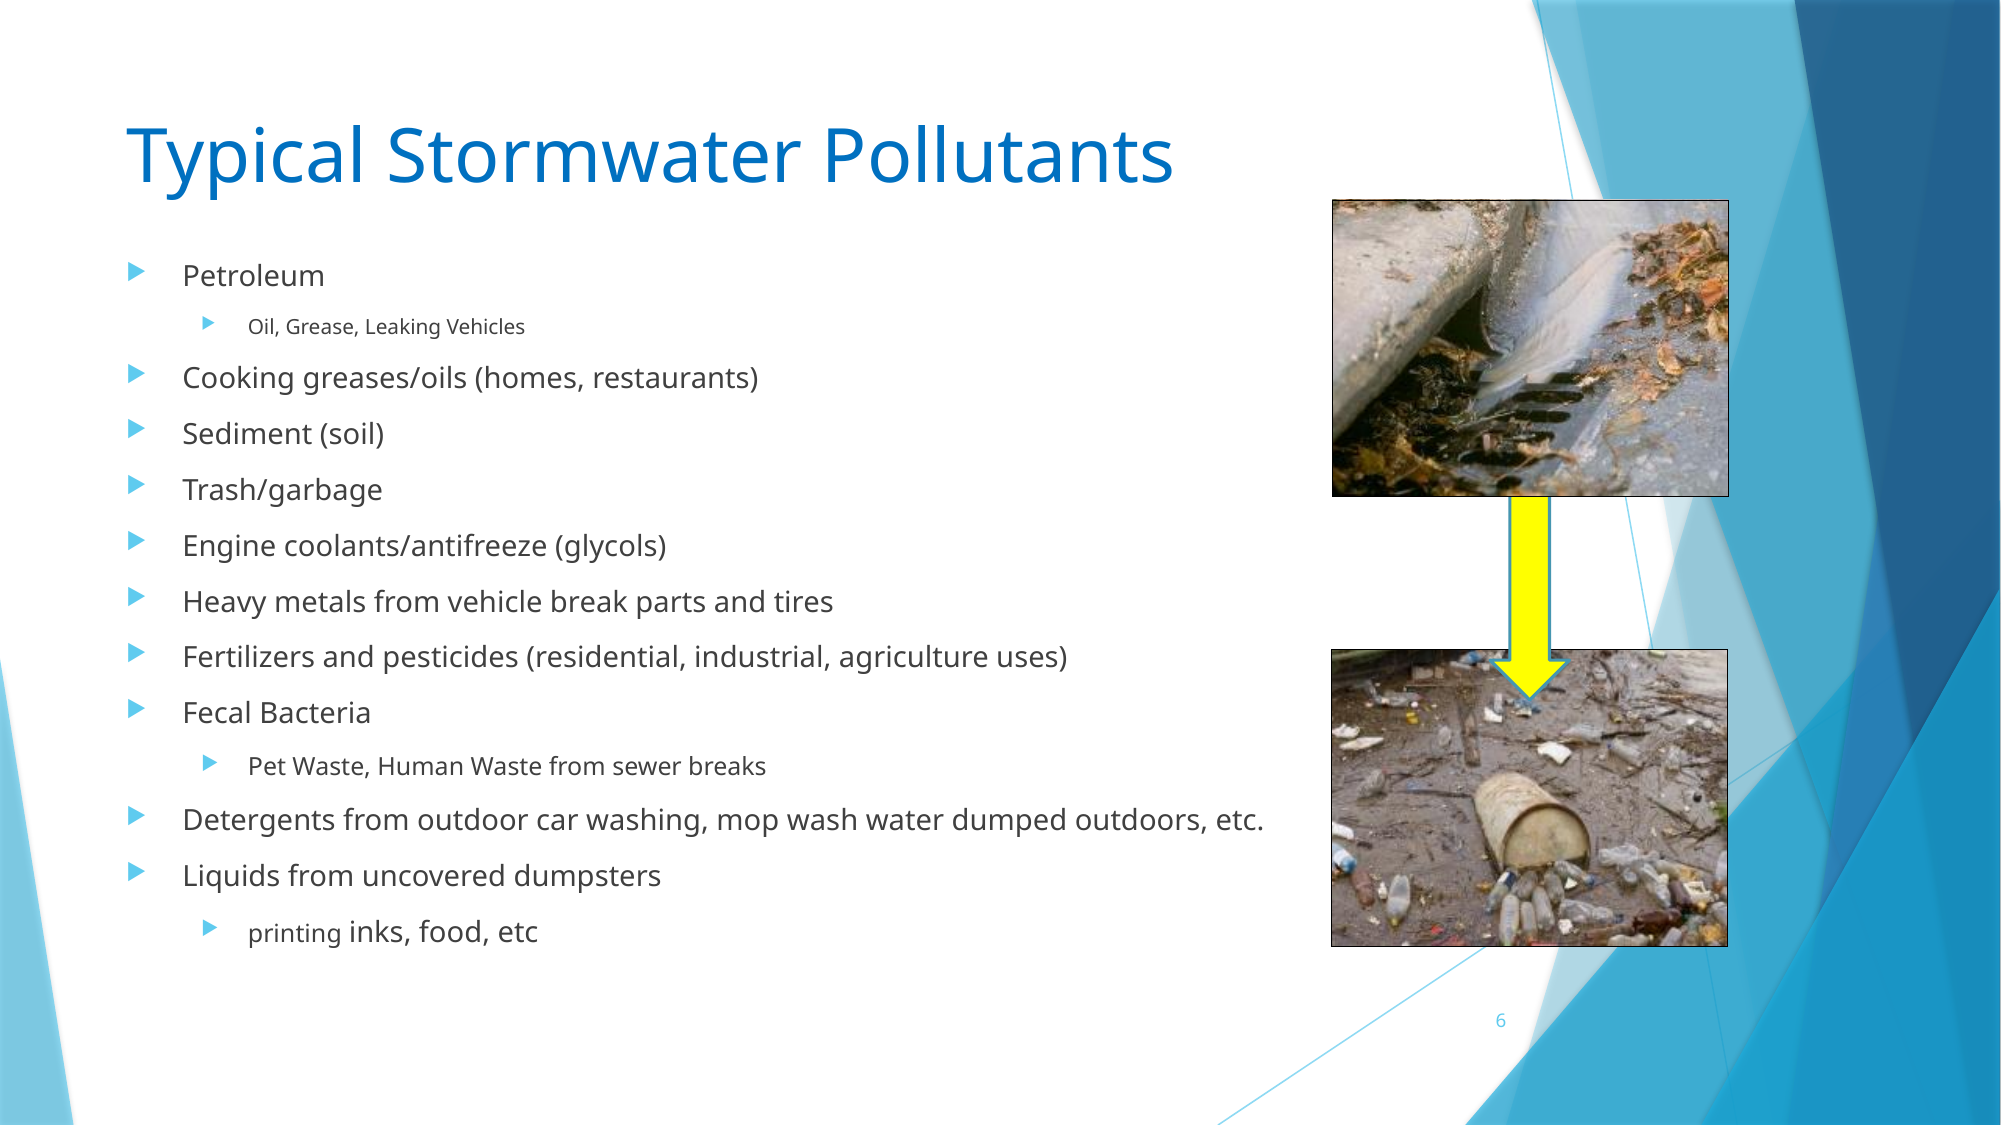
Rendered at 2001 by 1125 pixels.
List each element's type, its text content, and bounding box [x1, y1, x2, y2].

list Petroleum Oil, Grease, Leaking Vehicles Cooking greases/oils (homes, restaurants) Sediment (soil) Trash/garbage Engine coolants/antifreeze (glycols) Heavy metals from vehicle break parts and tires Fertilizers and pesticides (residential, industrial, agriculture uses) Fecal Bacteria Pet Waste, Human Waste from sewer breaks Detergents from outdoor car washing, mop wash water dumped outdoors, etc. Liquids from uncovered dumpsters printing inks, food, etc [111, 249, 1392, 1114]
picture [1331, 649, 1728, 947]
slide_number 6 [1409, 991, 1522, 1051]
picture [1331, 199, 1729, 497]
title Typical Stormwater Pollutants [111, 99, 1522, 249]
text_box [1508, 505, 1552, 648]
